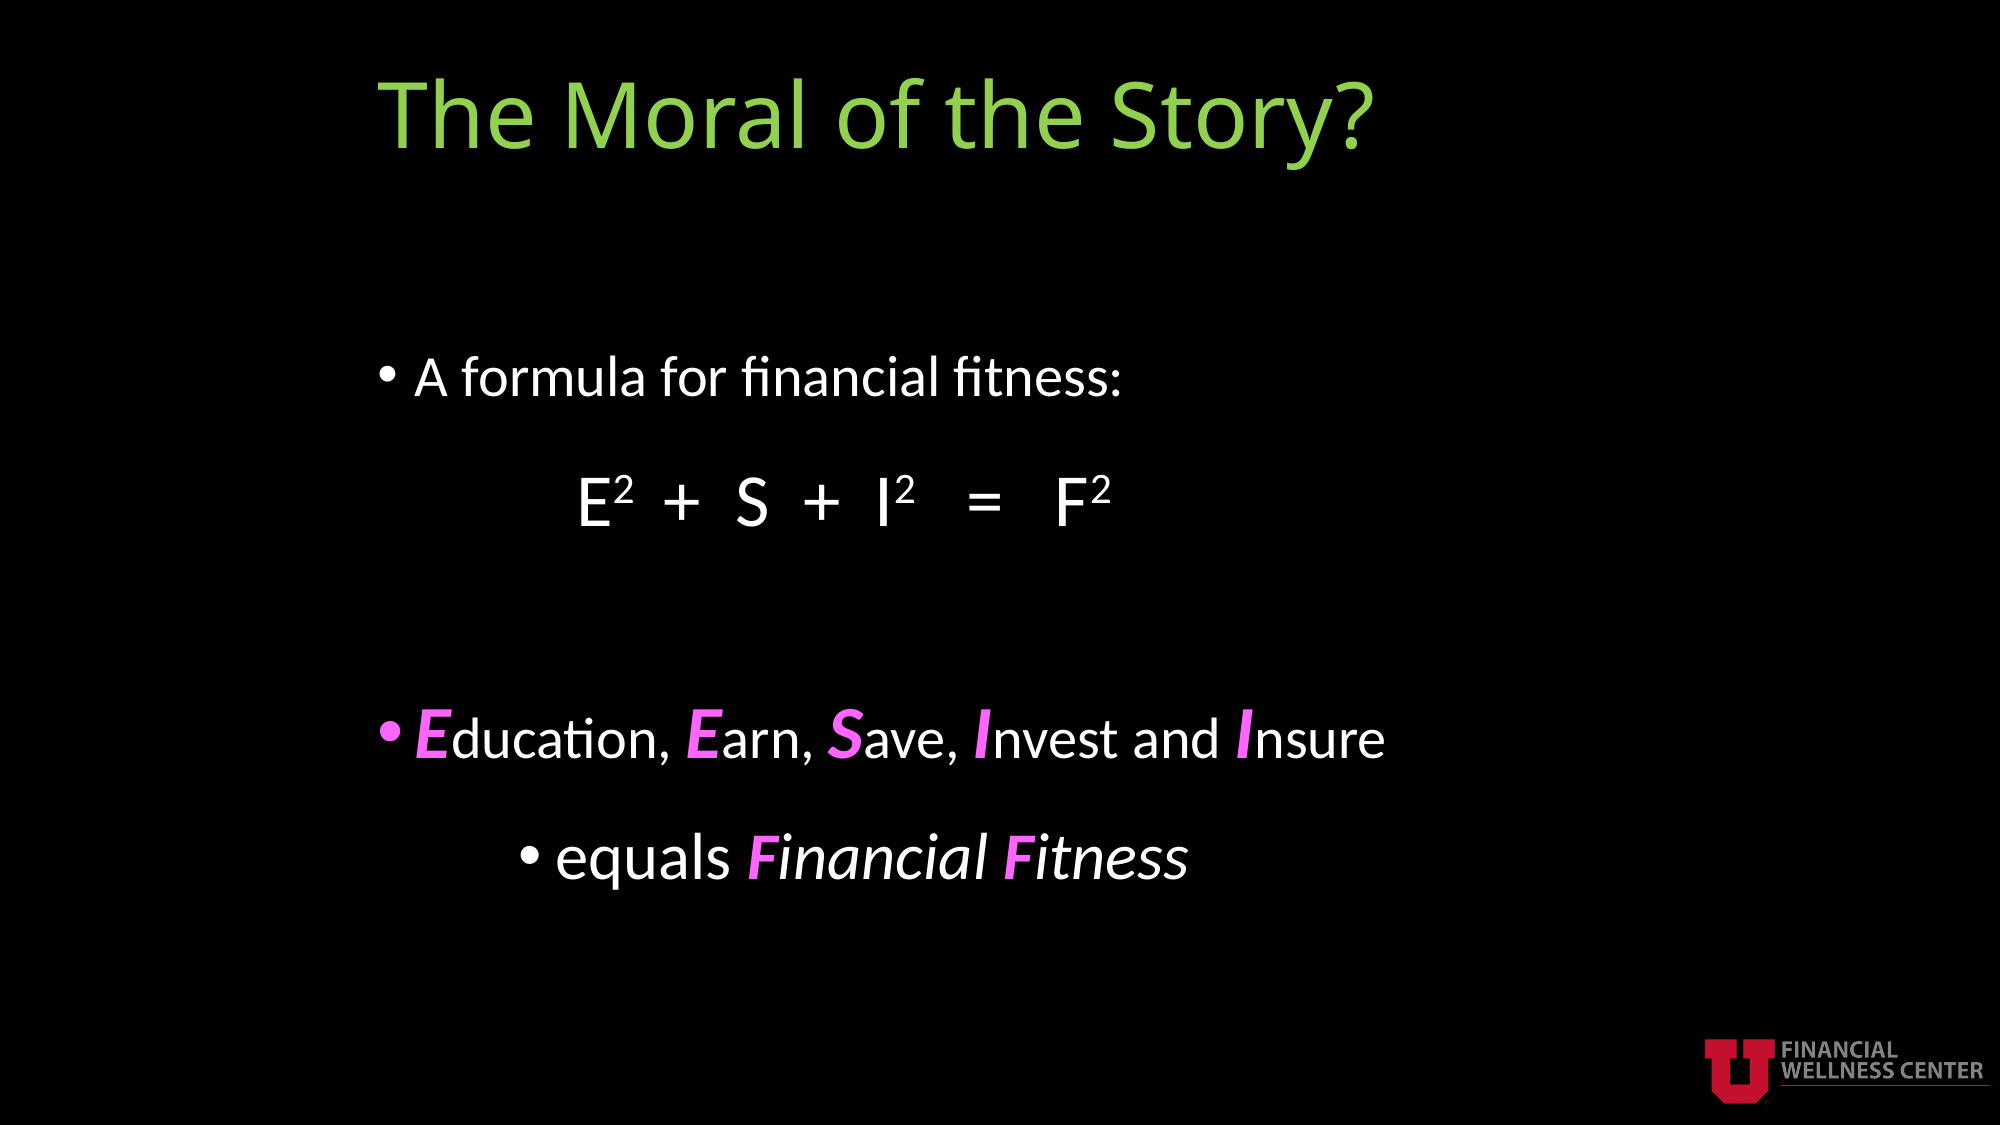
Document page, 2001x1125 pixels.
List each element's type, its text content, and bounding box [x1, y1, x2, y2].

title The Moral of the Story? [362, 24, 1638, 213]
list A formula for financial fitness: E2 + S + I2 = F2 Education, Earn, Save, Invest and Insure equals Financial Fitness [362, 299, 1750, 963]
picture [1705, 1038, 1989, 1106]
